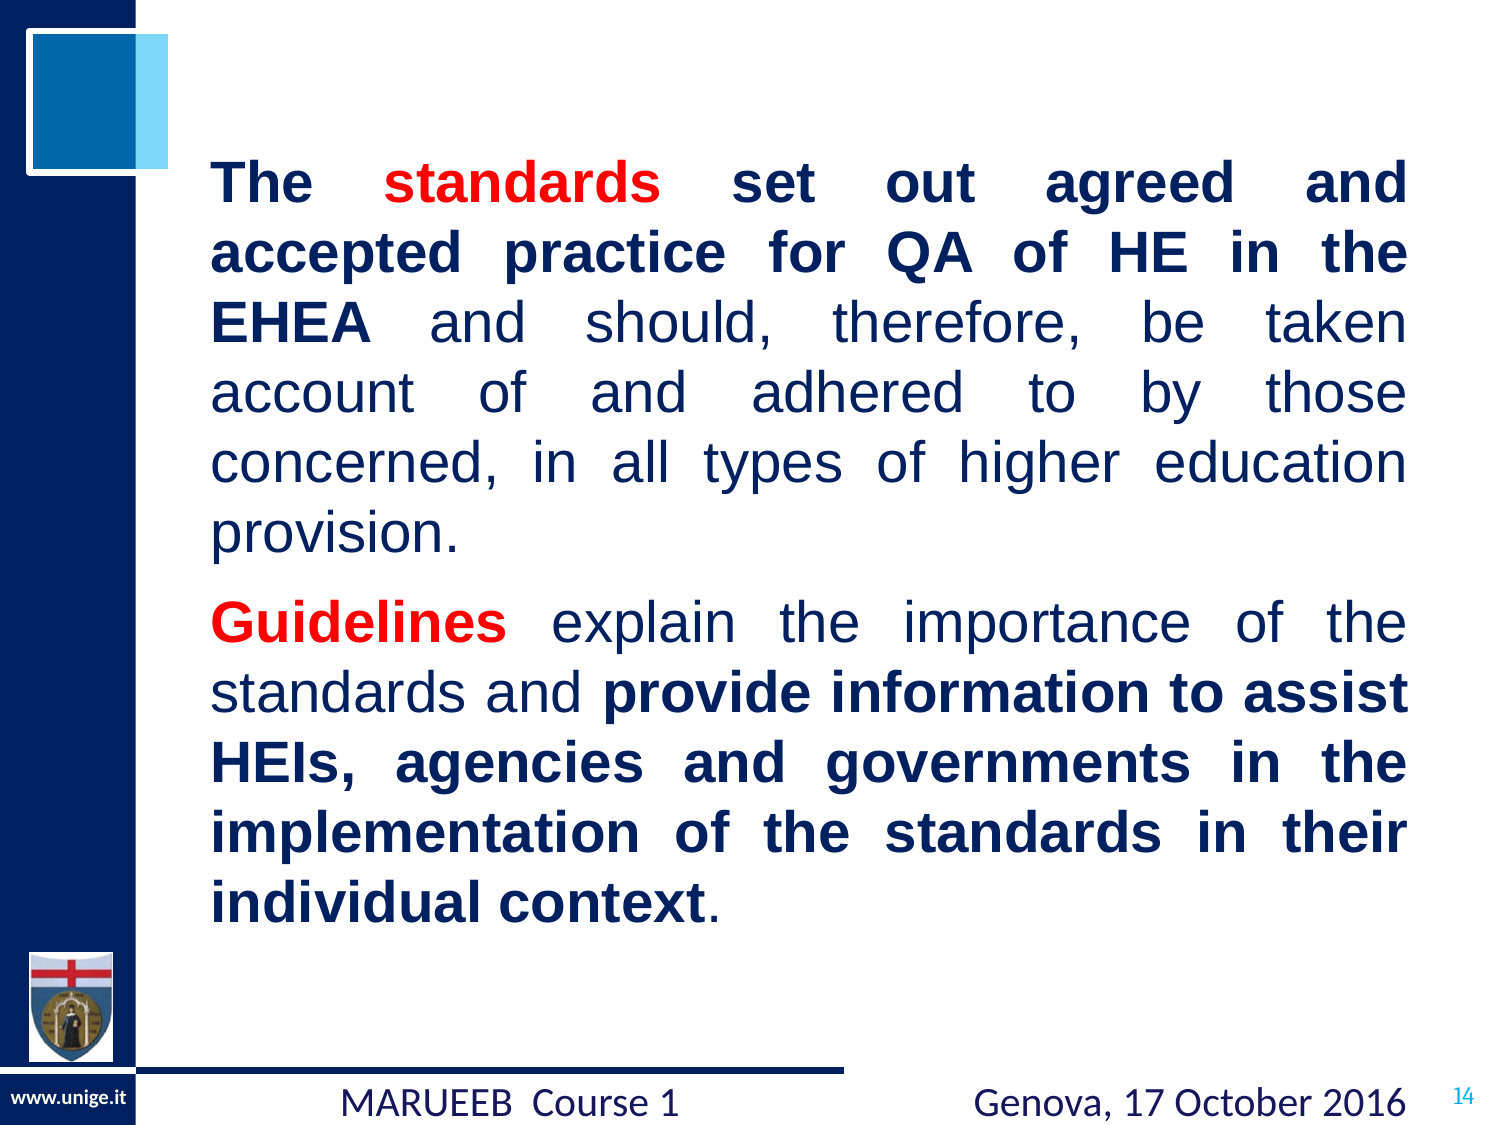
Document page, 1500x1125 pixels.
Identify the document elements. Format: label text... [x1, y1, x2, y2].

picture [29, 951, 113, 1062]
subtitle The standards set out agreed and accepted practice for QA of HE in the EHEA and should, therefore, be taken account of and adhered to by those concerned, in all types of higher education provision. Guidelines explain the importance of the standards and provide information to assist HEIs, agencies and governments in the implementation of the standards in their individual context. [195, 137, 1425, 965]
footer MARUEEB Course 1 Genova, 17 October 2016 [135, 1069, 1424, 1125]
